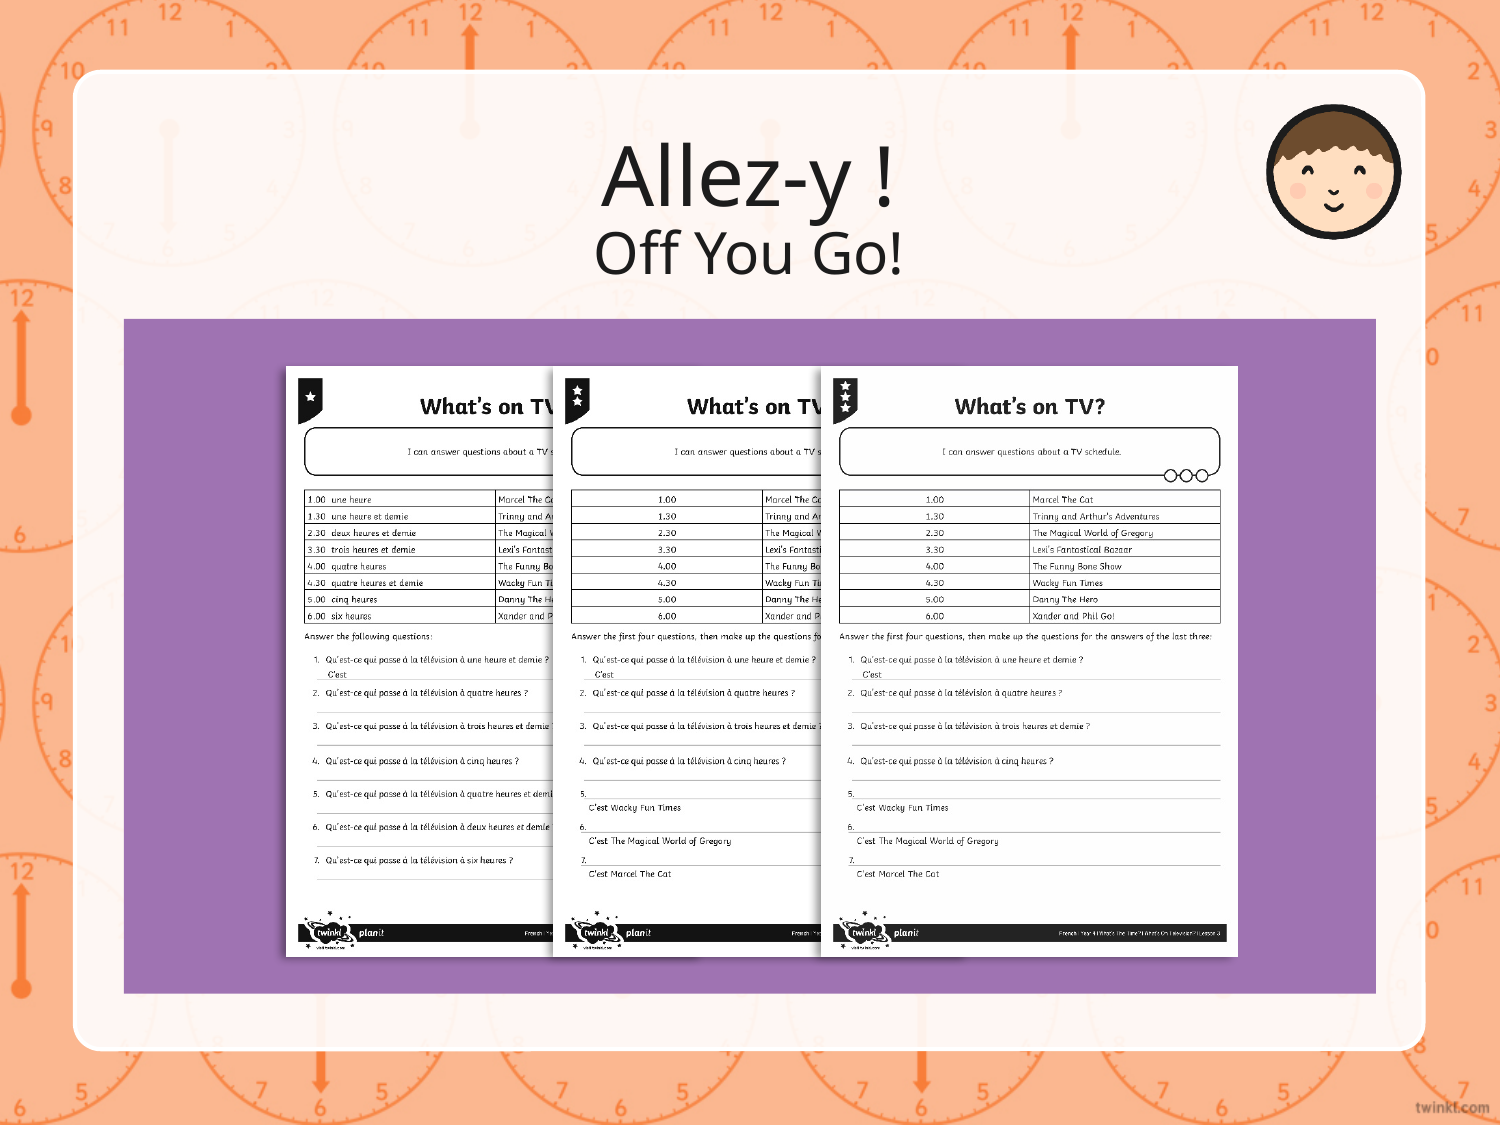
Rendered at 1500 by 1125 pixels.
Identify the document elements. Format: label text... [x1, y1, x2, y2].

text_box [123, 343, 1377, 995]
title Allez-y ! Off You Go! [73, 78, 1426, 343]
picture [0, 0, 1500, 1125]
